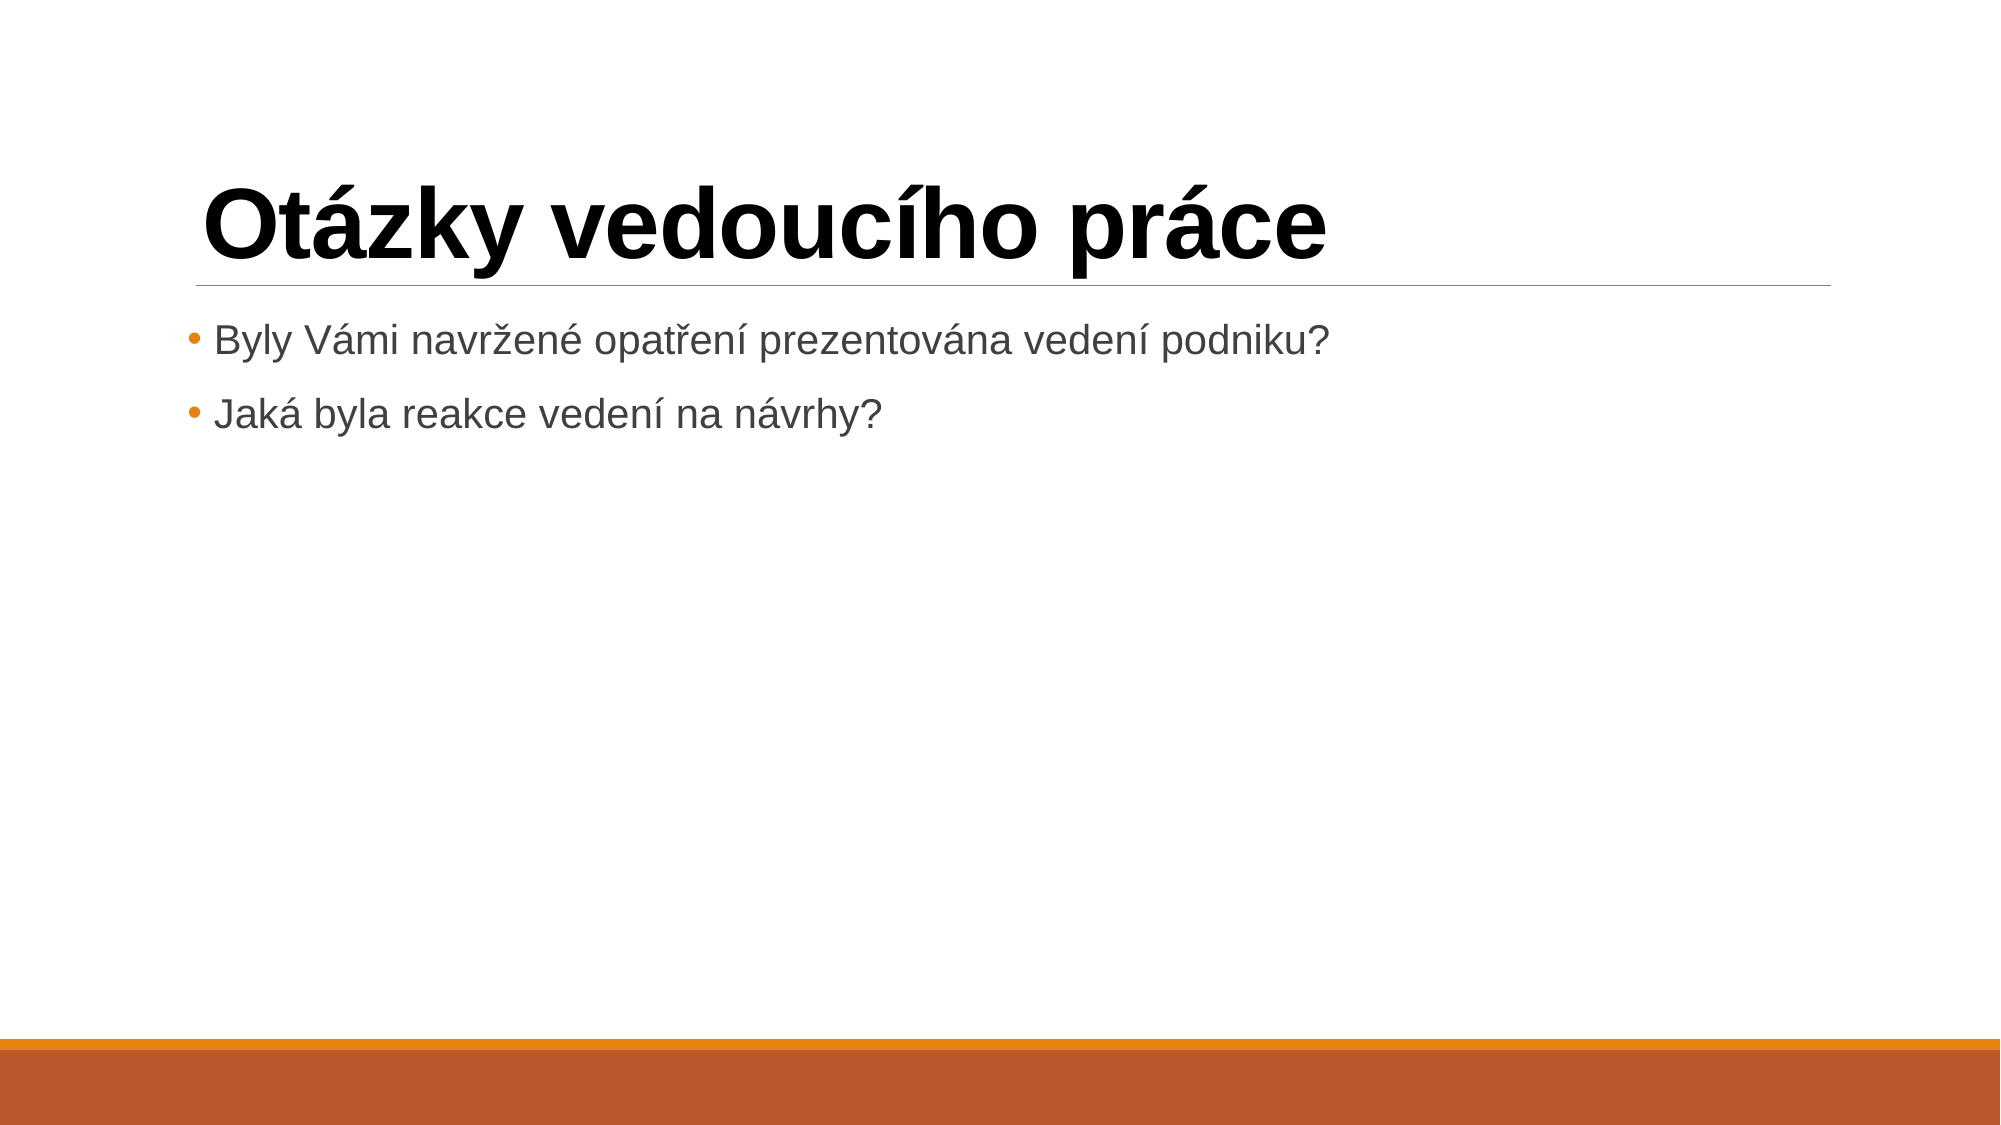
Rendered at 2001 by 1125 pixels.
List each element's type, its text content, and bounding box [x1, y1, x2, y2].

list Byly Vámi navržené opatření prezentována vedení podniku? Jaká byla reakce vedení na návrhy? [187, 310, 1813, 950]
title Otázky vedoucího práce [187, 99, 1813, 287]
